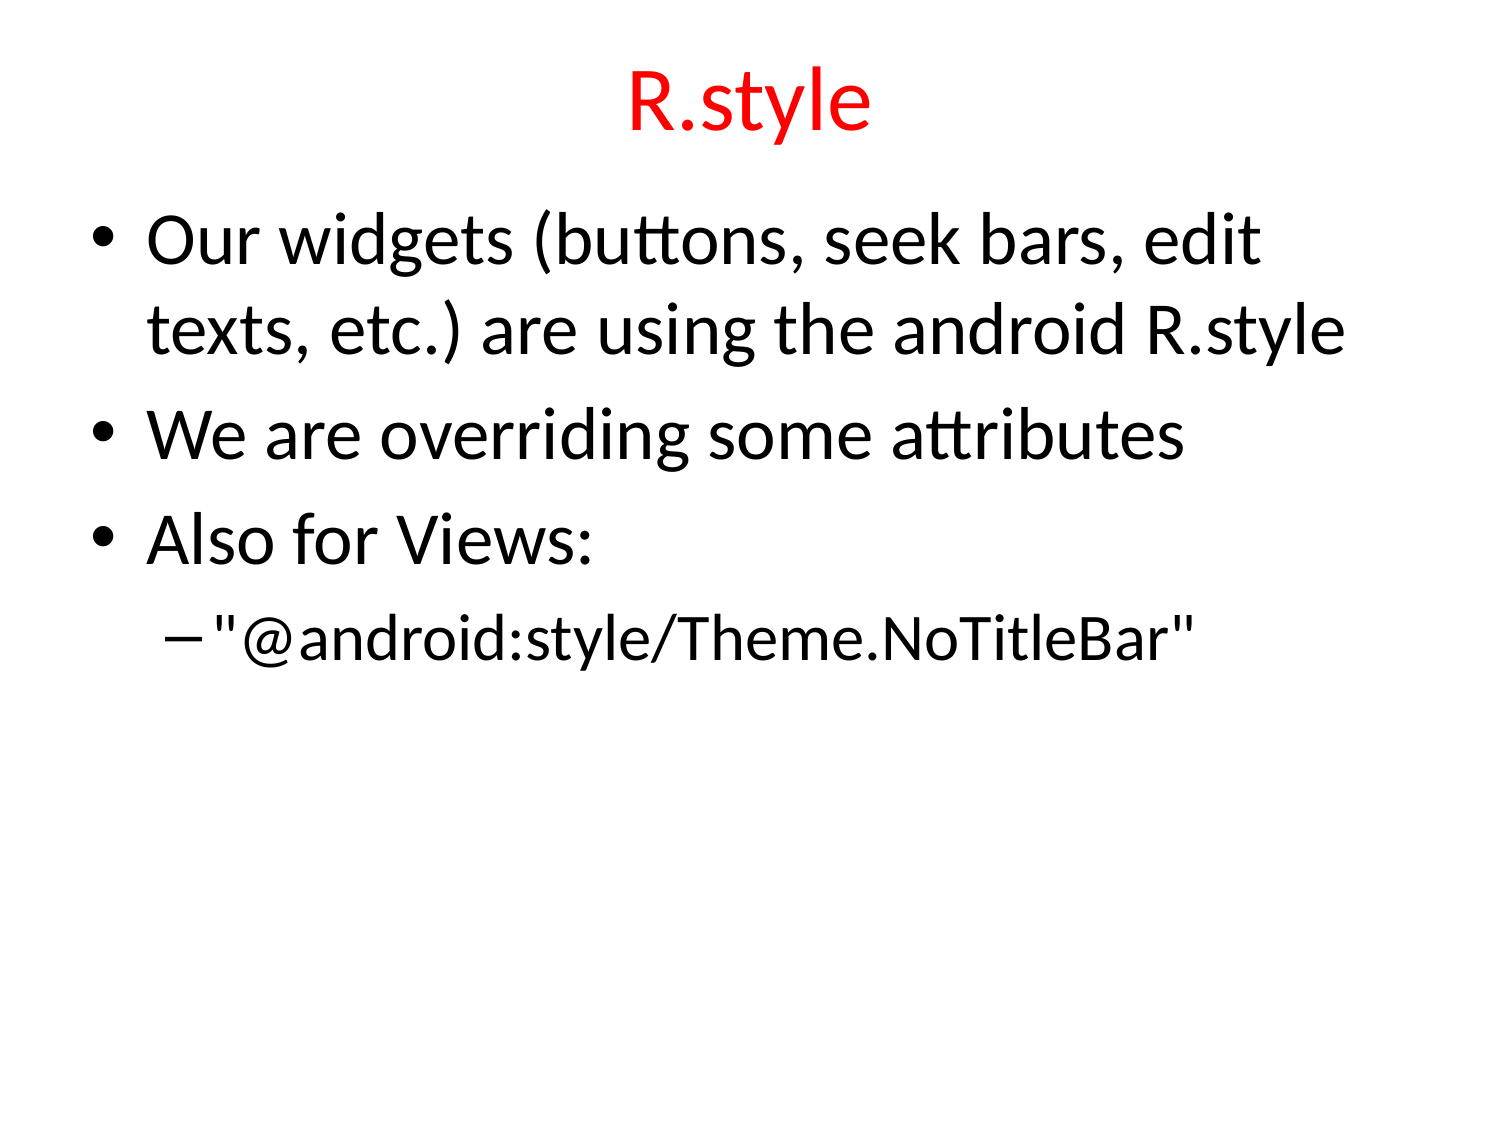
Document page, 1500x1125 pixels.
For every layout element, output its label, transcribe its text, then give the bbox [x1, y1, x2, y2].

list Our widgets (buttons, seek bars, edit texts, etc.) are using the android R.style We are overriding some attributes Also for Views: "@android:style/Theme.NoTitleBar" [75, 182, 1425, 1038]
title R.style [75, 0, 1425, 182]
